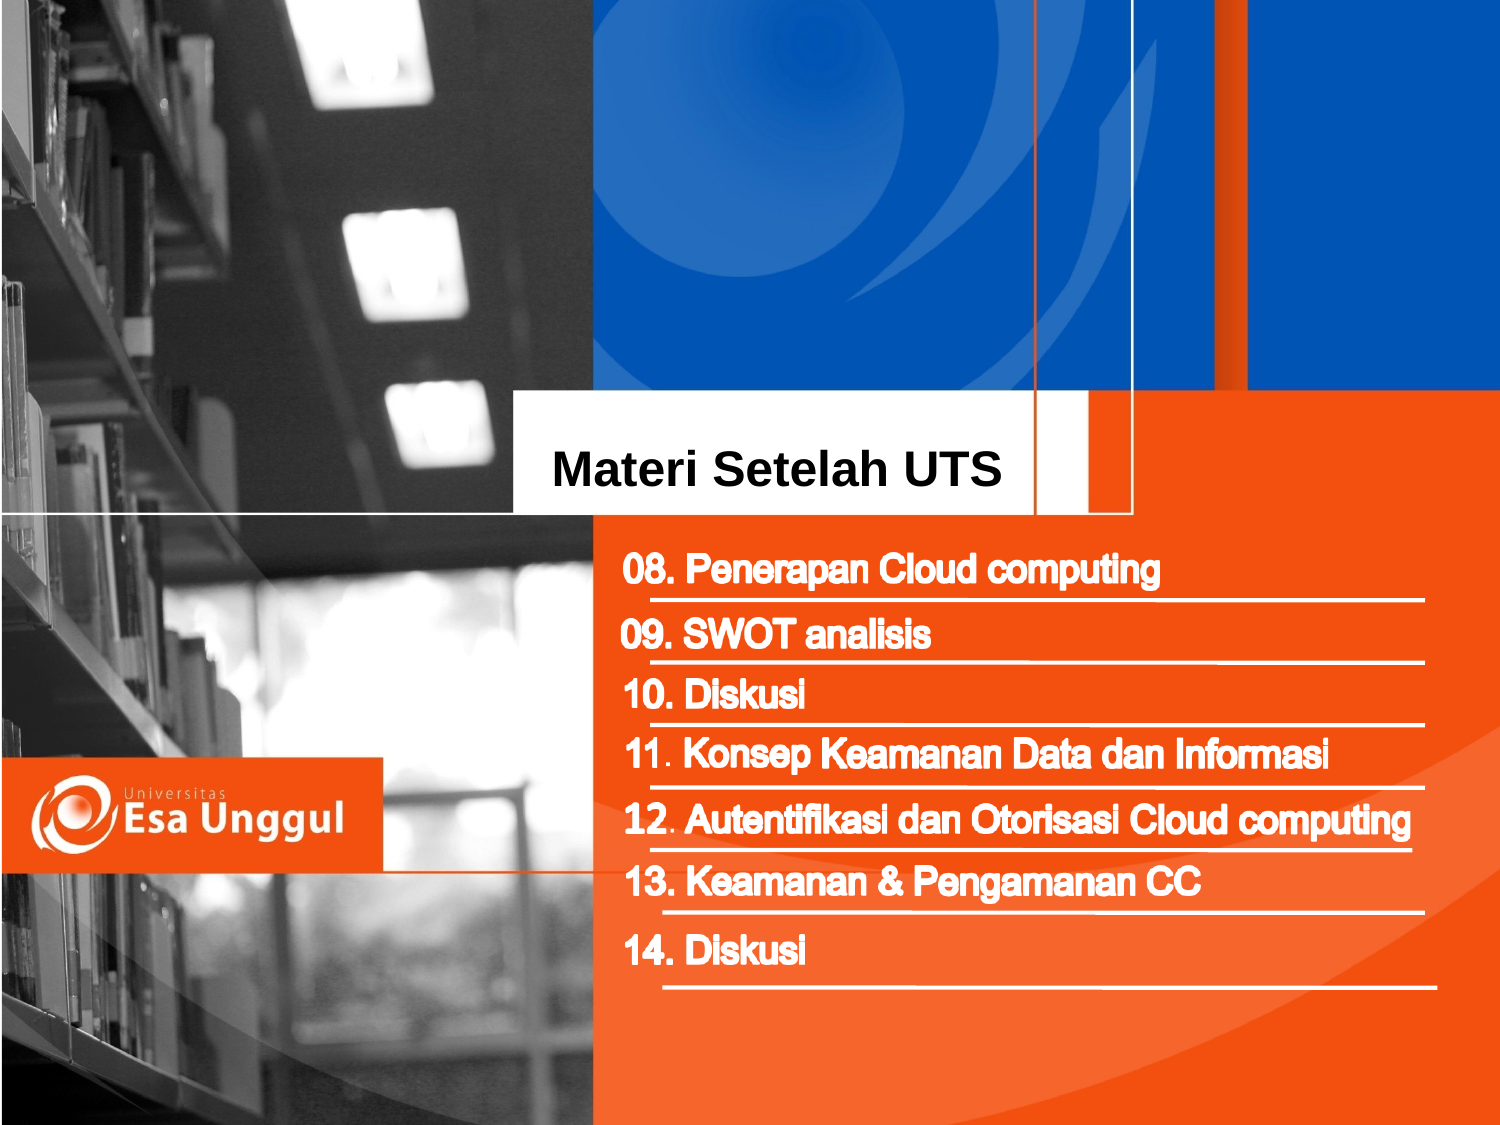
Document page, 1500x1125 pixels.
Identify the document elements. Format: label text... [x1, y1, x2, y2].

text_box [625, 802, 667, 834]
text_box [1130, 803, 1411, 842]
text_box [898, 803, 961, 834]
text_box [879, 552, 1160, 591]
text_box [626, 737, 658, 768]
text_box [822, 737, 1002, 769]
picture [1, 0, 1500, 1125]
text_box [624, 678, 638, 708]
text_box [687, 865, 867, 896]
text_box [1013, 737, 1164, 769]
text_box [683, 617, 931, 649]
text_box [642, 678, 673, 709]
text_box [623, 552, 674, 584]
text_box [914, 865, 1136, 904]
text_box [625, 934, 638, 965]
title Materi Setelah UTS [549, 434, 1007, 625]
text_box [644, 865, 675, 896]
text_box [686, 934, 805, 965]
text_box [971, 803, 1119, 834]
text_box [685, 678, 805, 709]
text_box [687, 553, 869, 591]
text_box [1176, 737, 1329, 769]
text_box [684, 737, 811, 776]
text_box [620, 618, 672, 649]
text_box [878, 865, 904, 897]
text_box [626, 865, 640, 896]
text_box [1146, 865, 1201, 896]
text_box [642, 934, 673, 965]
text_box [670, 803, 888, 834]
